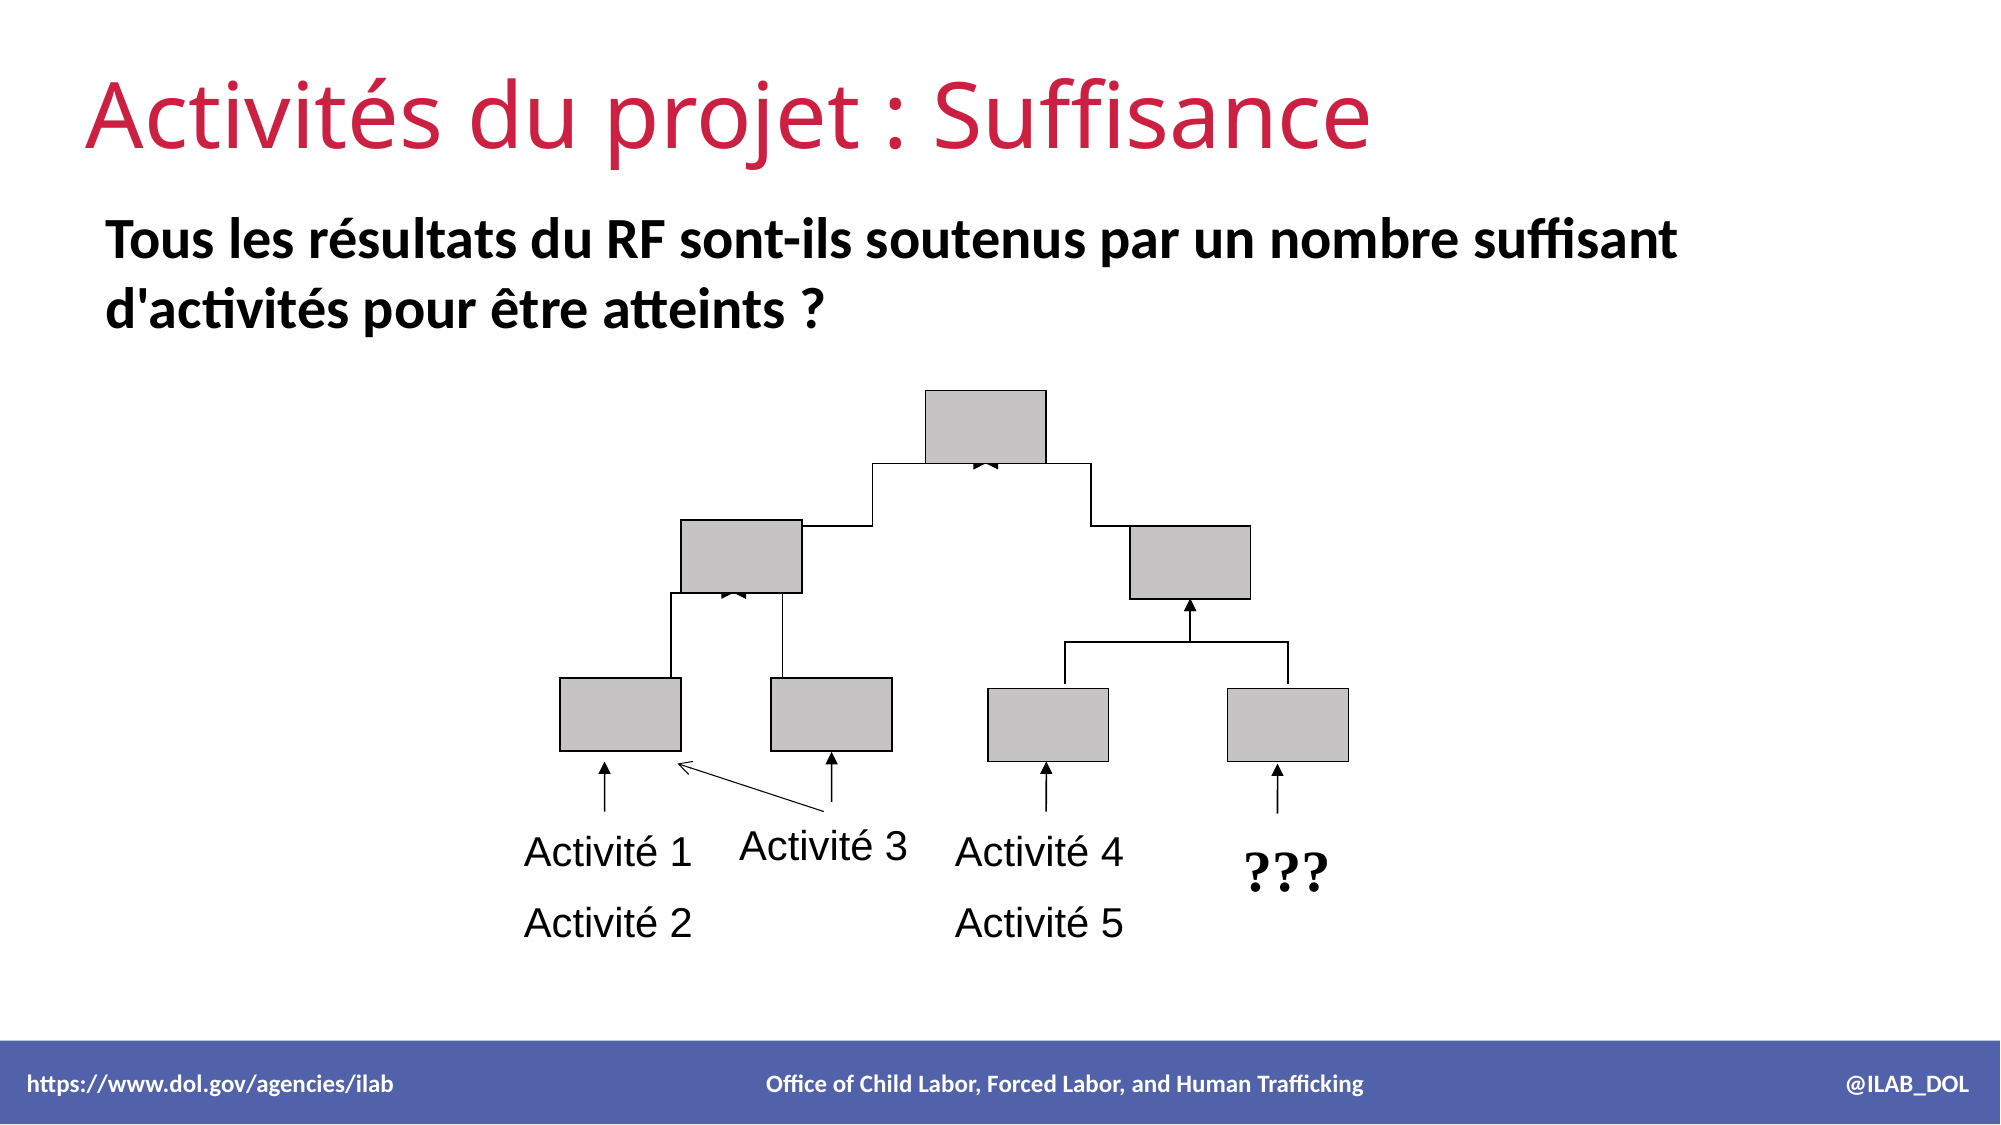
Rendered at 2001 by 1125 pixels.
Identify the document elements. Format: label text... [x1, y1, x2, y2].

footer https://www.dol.gov/agencies/ilab Office of Child Labor, Forced Labor, and Human Trafficking @ILAB_DOL [0, 1040, 2000, 1125]
title Activités du projet : Suffisance [70, 32, 1636, 206]
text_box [508, 390, 1349, 960]
text_box Tous les résultats du RF sont-ils soutenus par un nombre suffisant d'activités pour être atteints ? [90, 165, 1909, 376]
